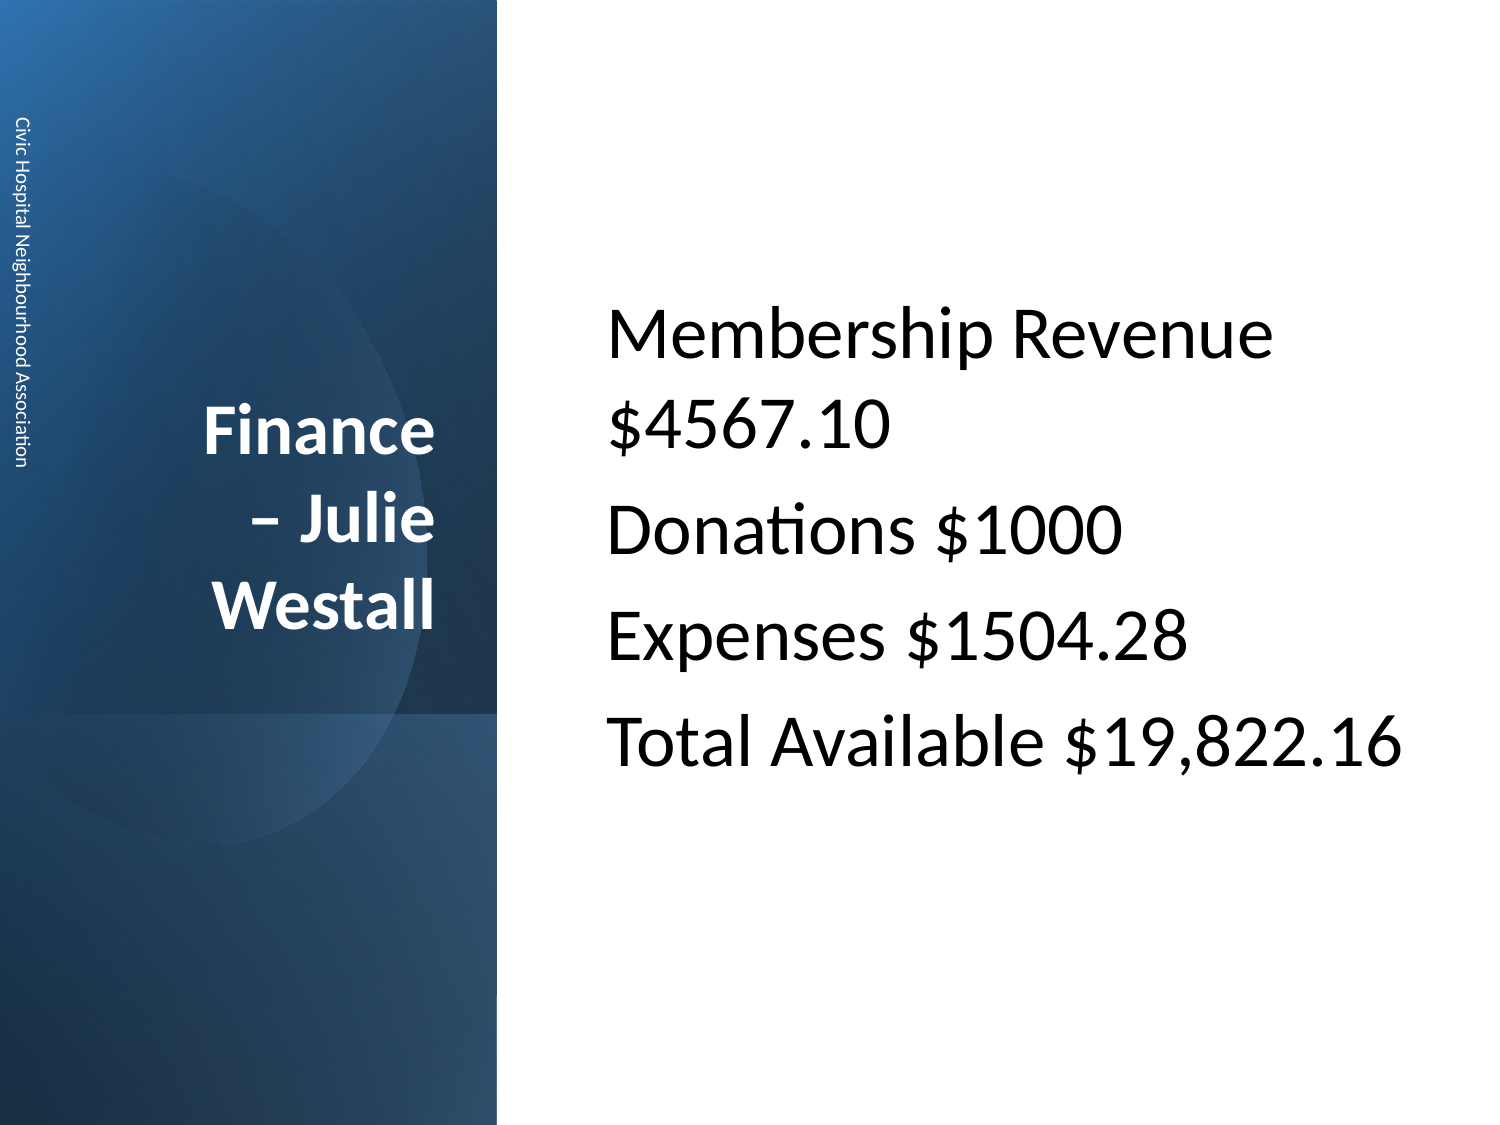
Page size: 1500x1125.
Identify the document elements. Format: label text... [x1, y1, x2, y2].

footer Civic Hospital Neighbourhood Association [0, 102, 59, 609]
text_box [0, 0, 498, 1124]
text_box [498, 0, 1500, 1125]
list Membership Revenue $4567.10 Donations $1000 Expenses $1504.28 Total Available $19,822.16 [591, 106, 1443, 1017]
title Finance – Julie Westall [57, 96, 452, 652]
